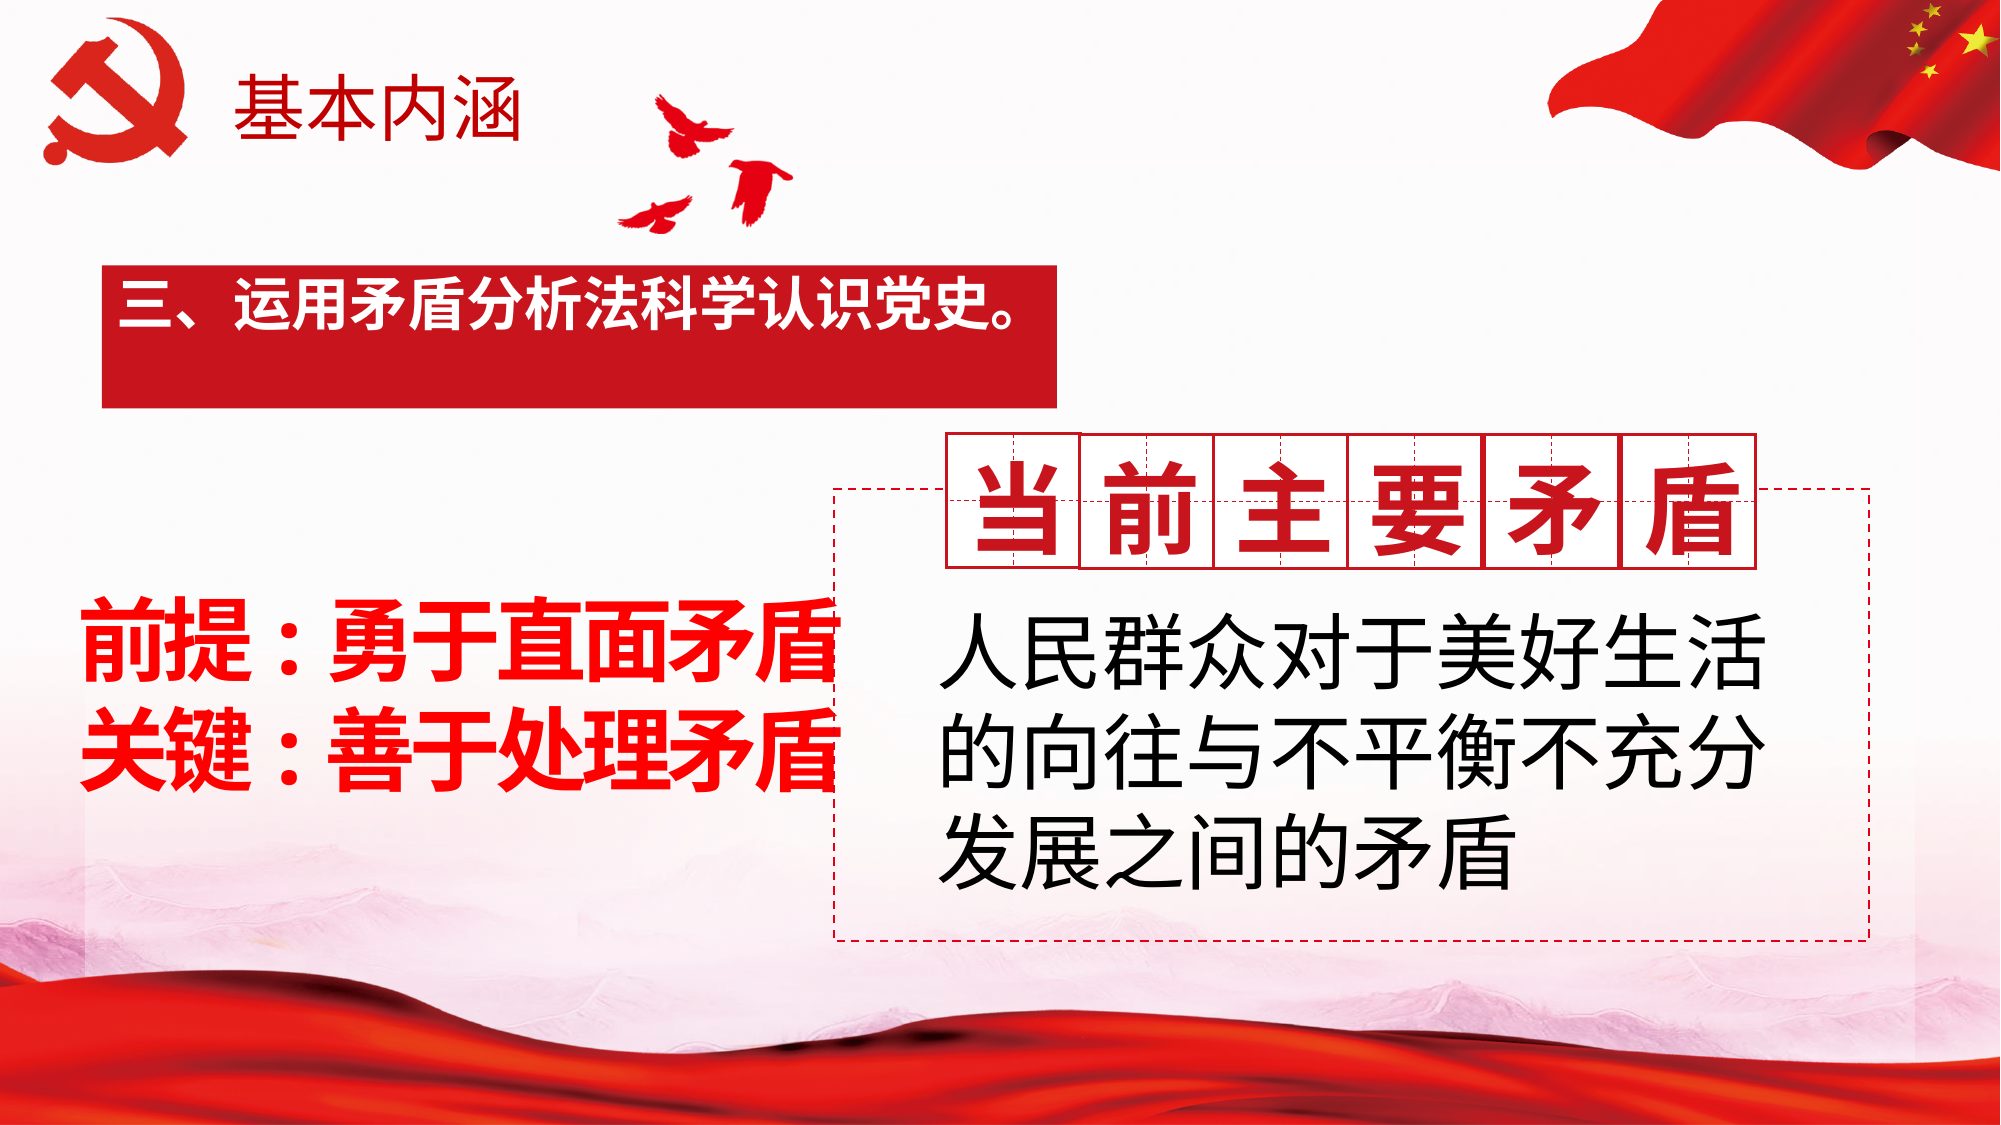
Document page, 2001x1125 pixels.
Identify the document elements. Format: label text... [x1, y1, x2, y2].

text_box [1214, 434, 1348, 576]
picture [0, 0, 2000, 1125]
text_box 人民群众对于美好生活 的向往与不平衡不充分 发展之间的矛盾 [921, 592, 1878, 908]
text_box 基本内涵 [218, 54, 573, 157]
text_box [833, 488, 1870, 942]
text_box 前提:勇于直面矛盾 关键:善于处理矛盾 [62, 575, 833, 810]
text_box [85, 170, 1915, 923]
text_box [1484, 434, 1619, 576]
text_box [1079, 434, 1214, 576]
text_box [1347, 434, 1482, 577]
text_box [946, 433, 1081, 576]
text_box 三、运用矛盾分析法科学认识党史。 [101, 264, 1058, 409]
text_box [1621, 434, 1756, 576]
